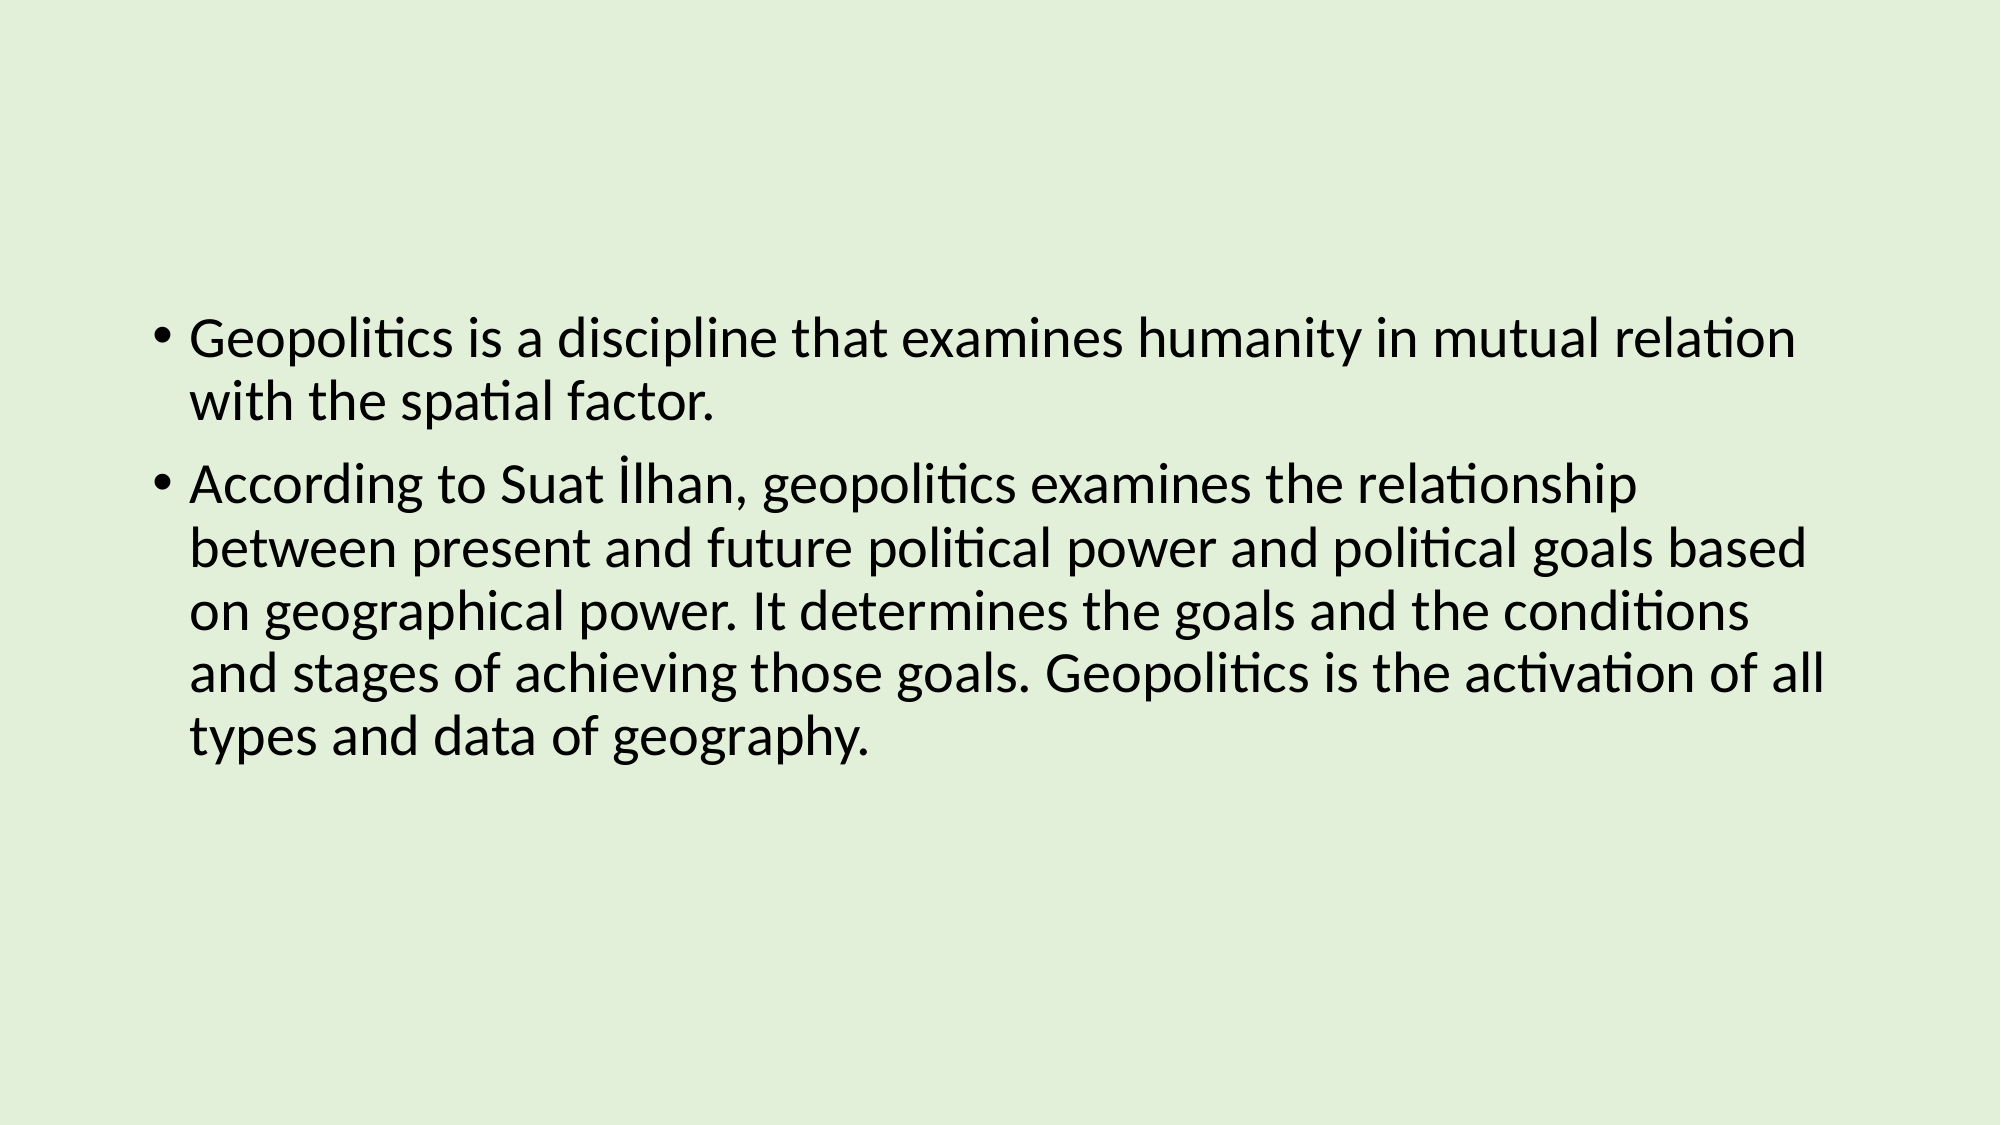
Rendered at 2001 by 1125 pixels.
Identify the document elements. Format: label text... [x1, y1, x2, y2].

list Geopolitics is a discipline that examines humanity in mutual relation with the spatial factor. According to Suat İlhan, geopolitics examines the relationship between present and future political power and political goals based on geographical power. It determines the goals and the conditions and stages of achieving those goals. Geopolitics is the activation of all types and data of geography. [137, 299, 1863, 1014]
